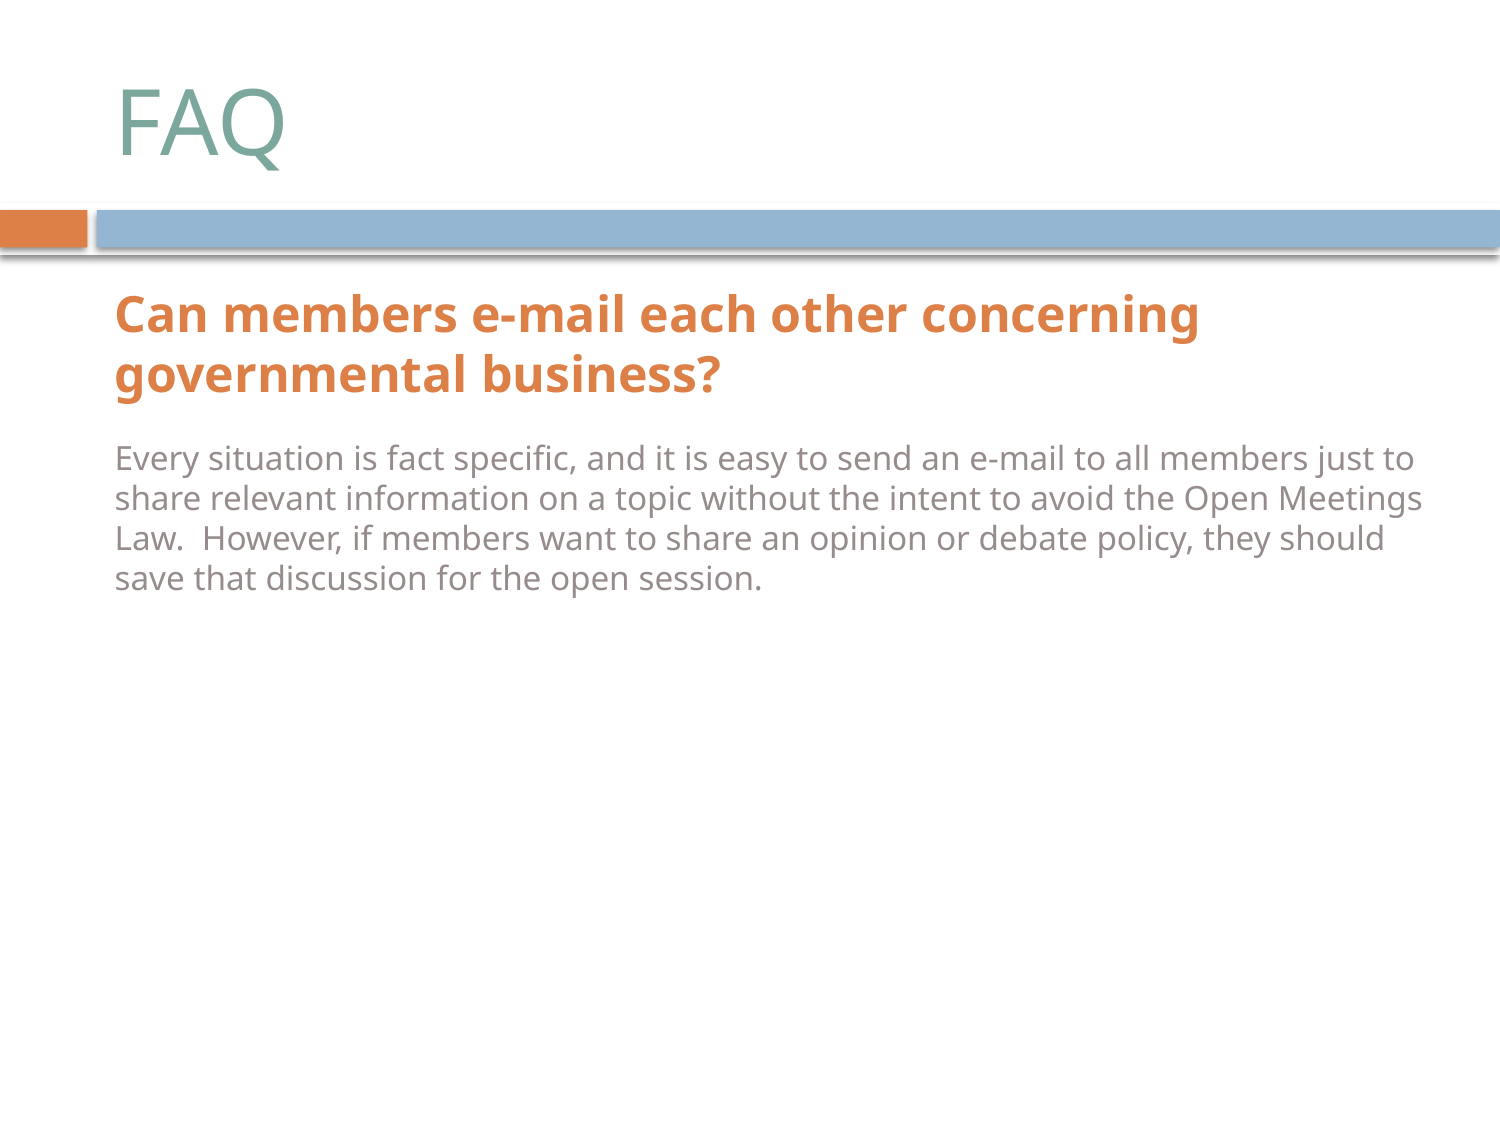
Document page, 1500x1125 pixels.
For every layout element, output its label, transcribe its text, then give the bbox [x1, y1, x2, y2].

title FAQ [99, 37, 1438, 200]
text_box Can members e-mail each other concerning governmental business? Every situation is fact specific, and it is easy to send an e-mail to all members just to share relevant information on a topic without the intent to avoid the Open Meetings Law. However, if members want to share an opinion or debate policy, they should save that discussion for the open session. [99, 274, 1450, 650]
